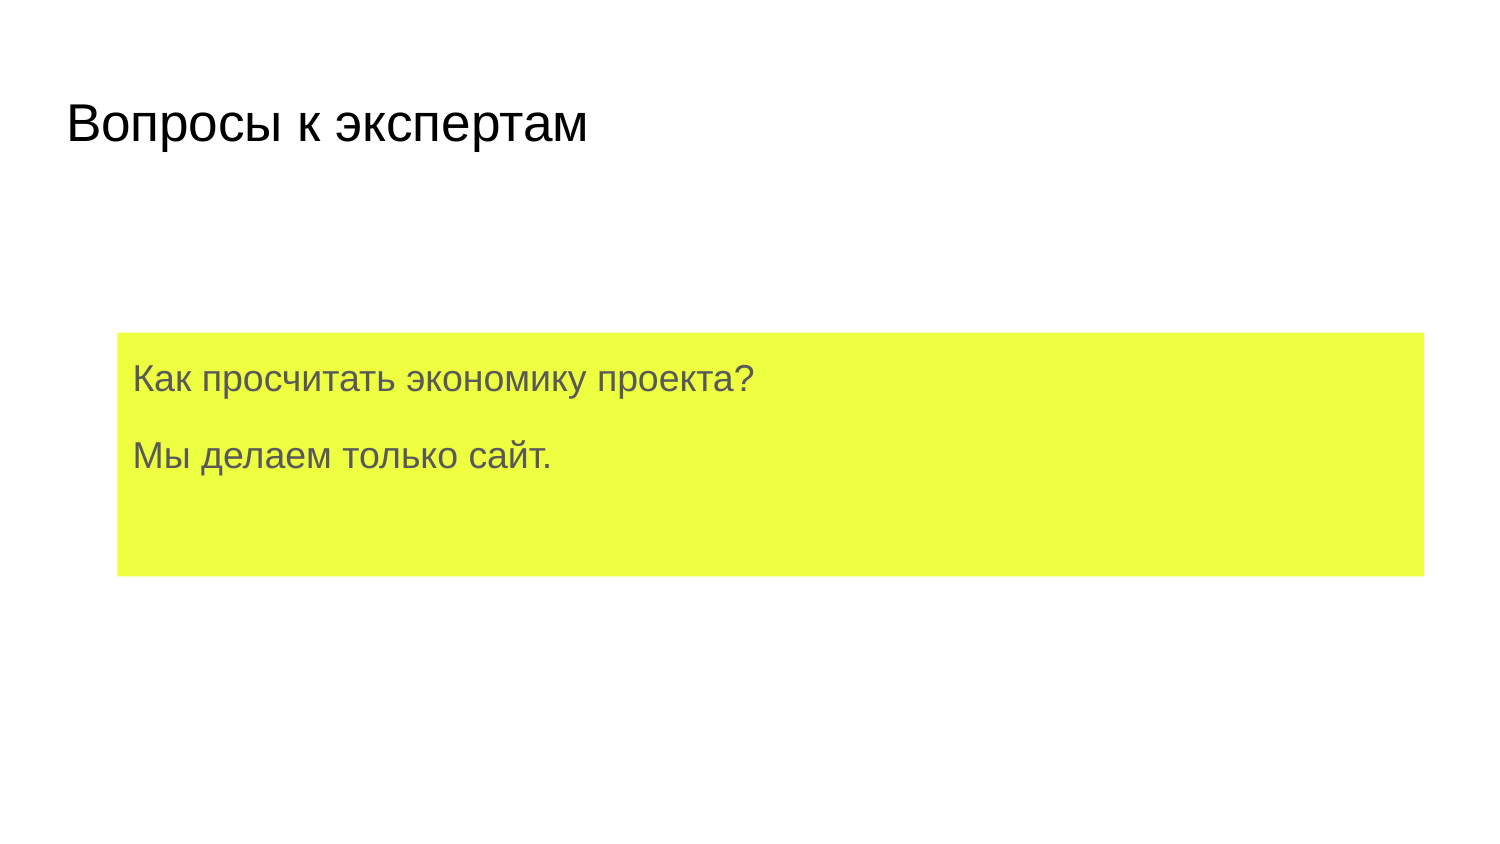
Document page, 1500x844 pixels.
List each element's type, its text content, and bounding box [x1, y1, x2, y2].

list Как просчитать экономику проекта? Мы делаем только сайт. [117, 332, 1425, 577]
title Вопросы к экспертам [51, 72, 1449, 167]
